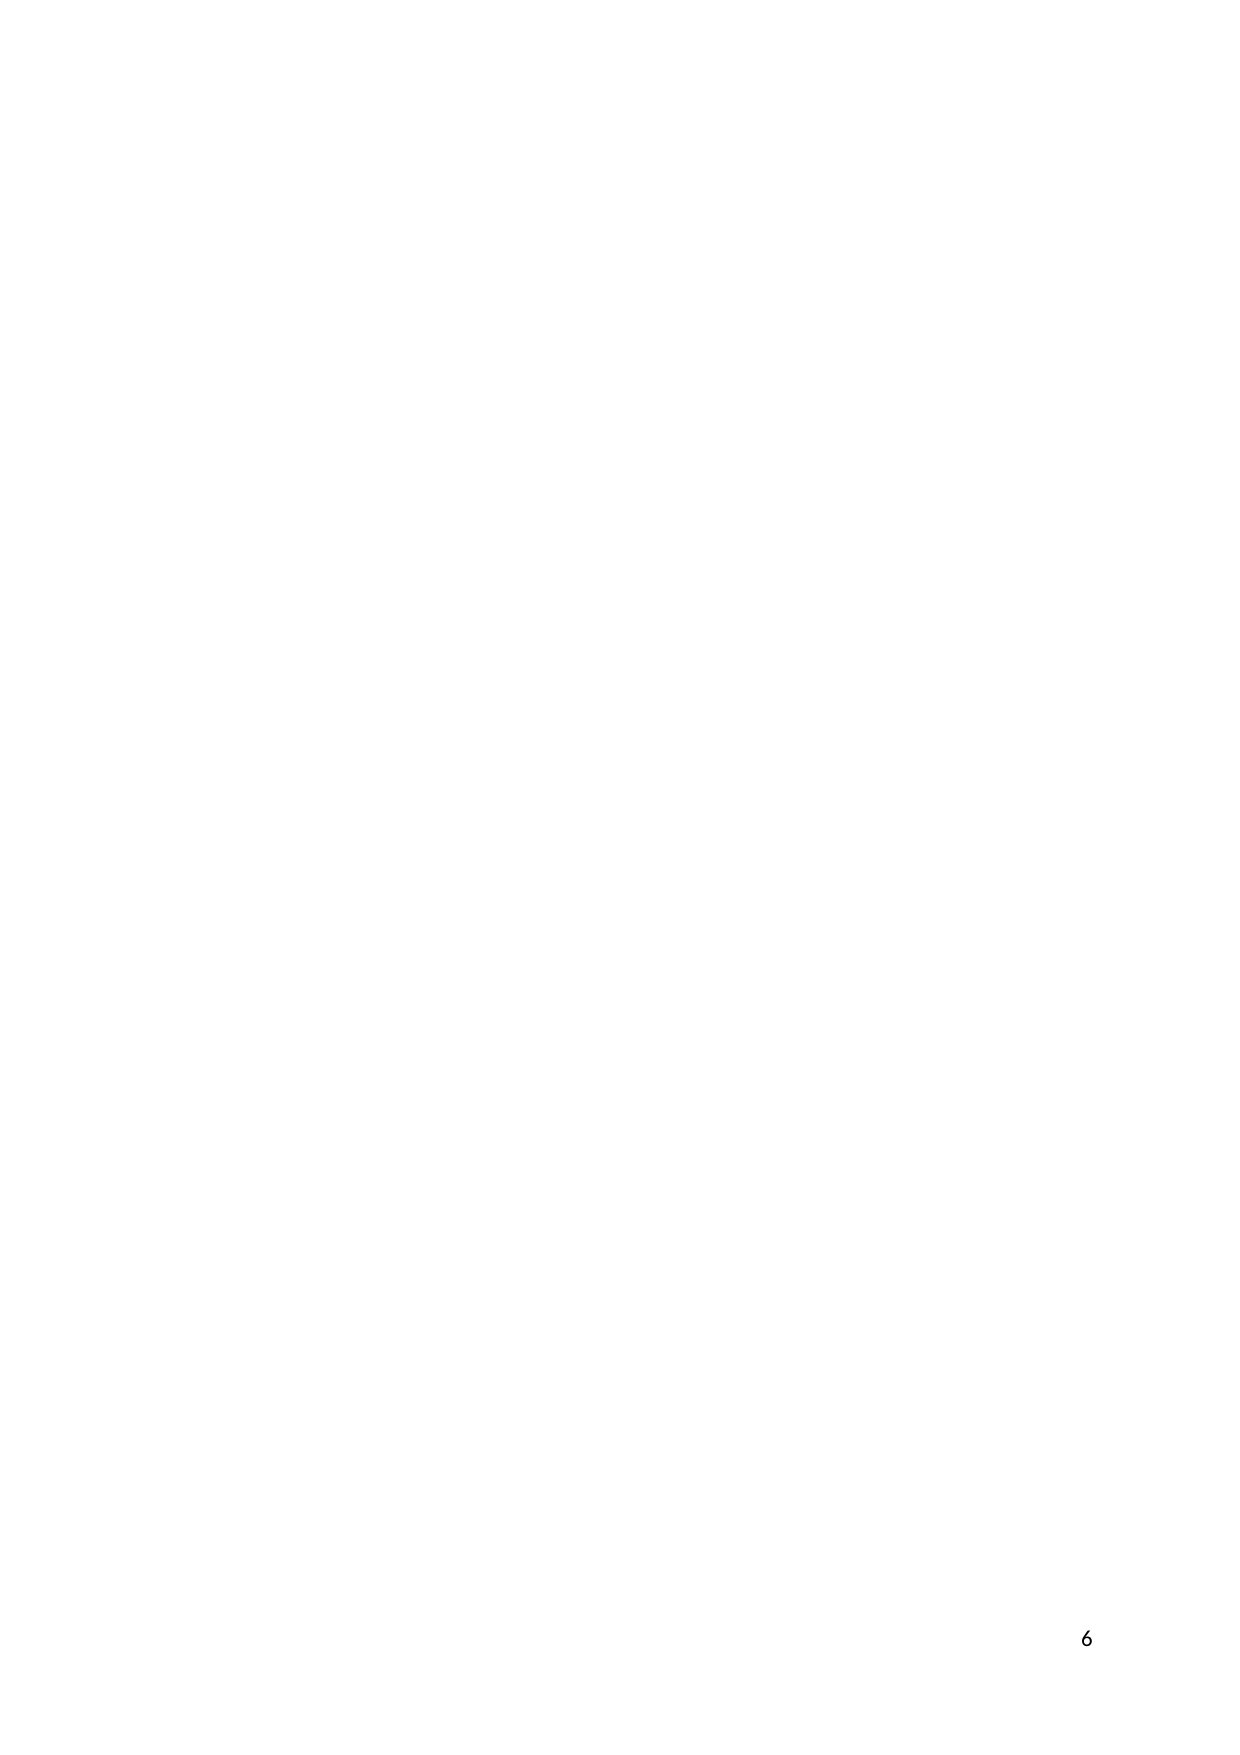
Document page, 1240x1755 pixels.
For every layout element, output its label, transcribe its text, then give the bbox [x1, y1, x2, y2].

text_box 6 [1074, 1626, 1101, 1651]
